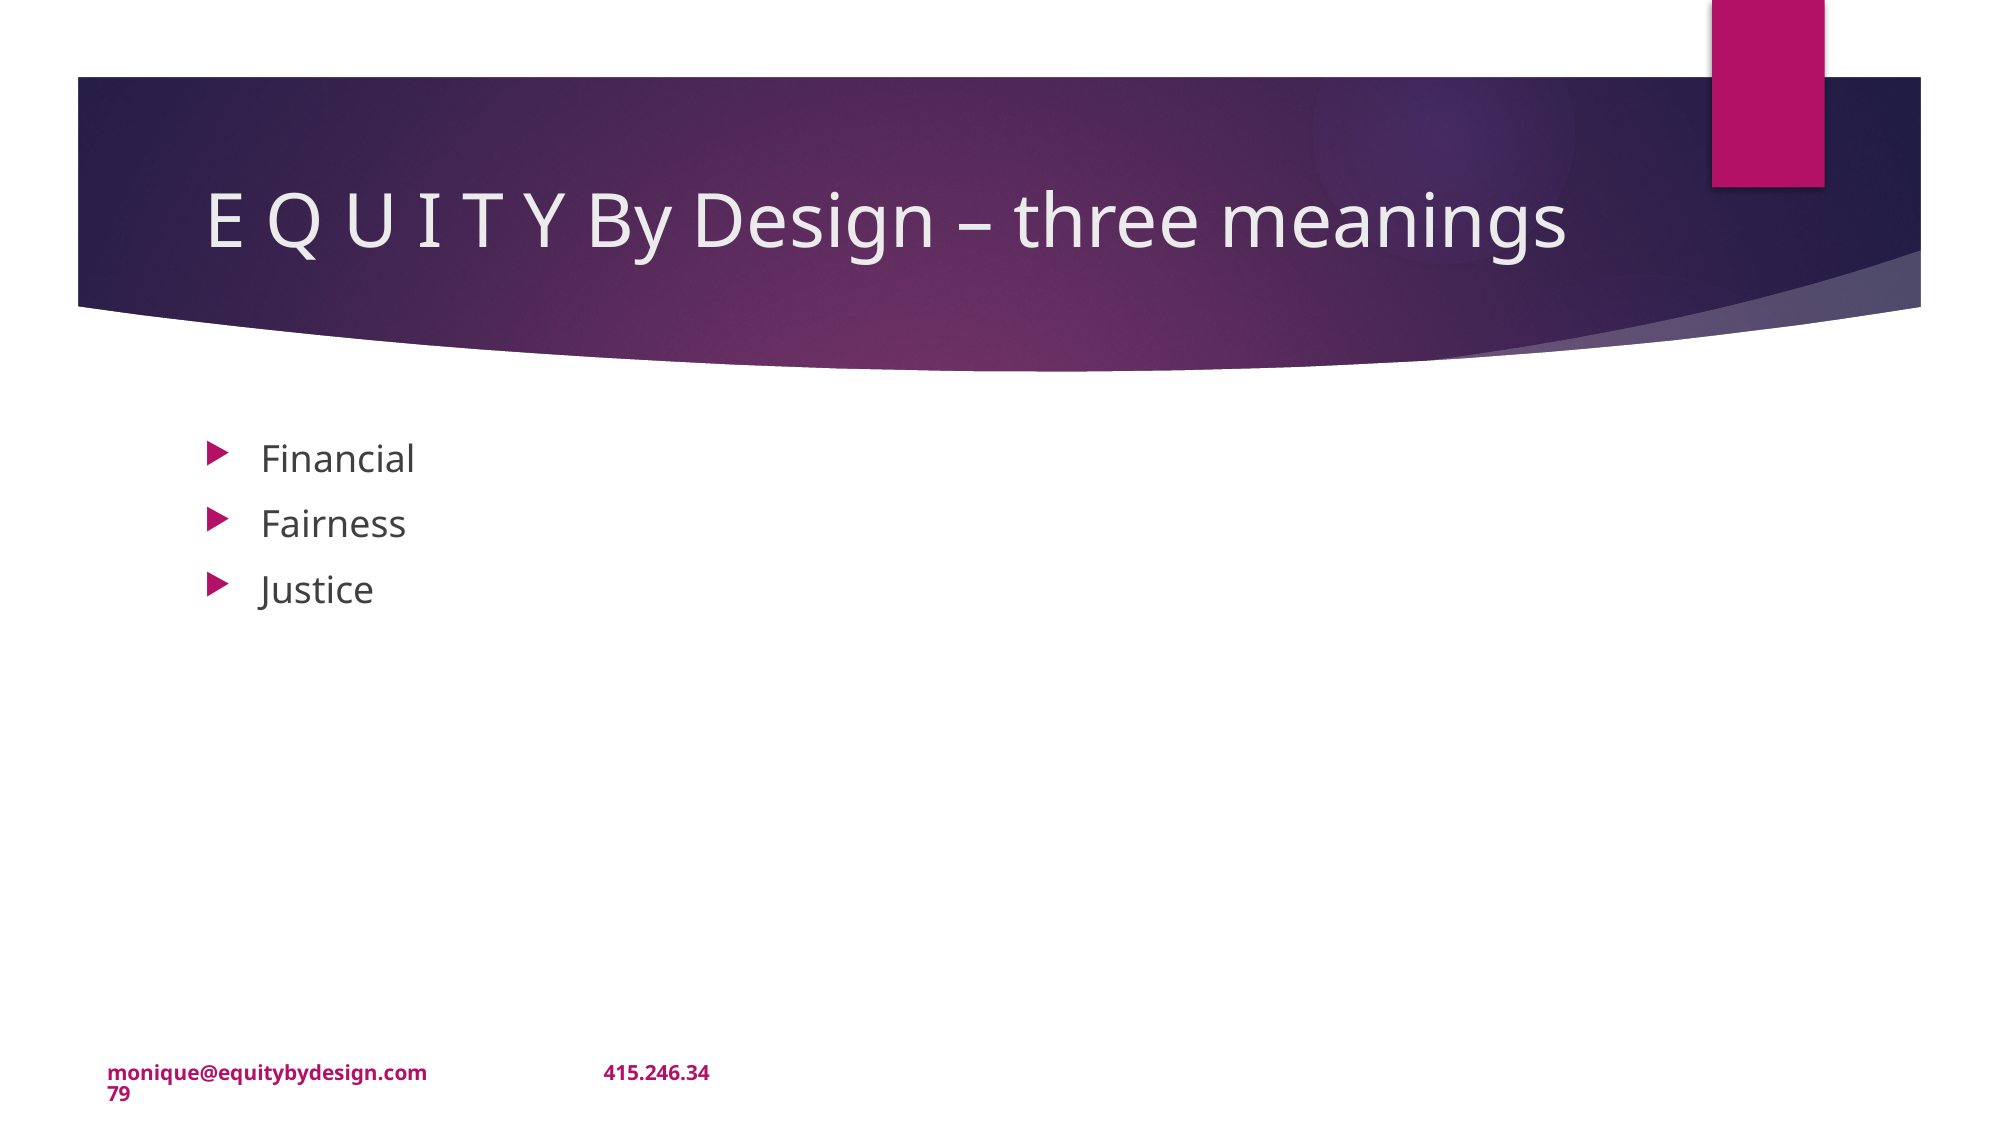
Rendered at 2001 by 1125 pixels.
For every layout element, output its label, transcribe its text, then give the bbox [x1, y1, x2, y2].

title E Q U I T Y By Design – three meanings [189, 159, 1627, 276]
footer monique@equitybydesign.com 415.246.3479 [92, 1048, 726, 1099]
list Financial Fairness Justice [189, 427, 967, 934]
